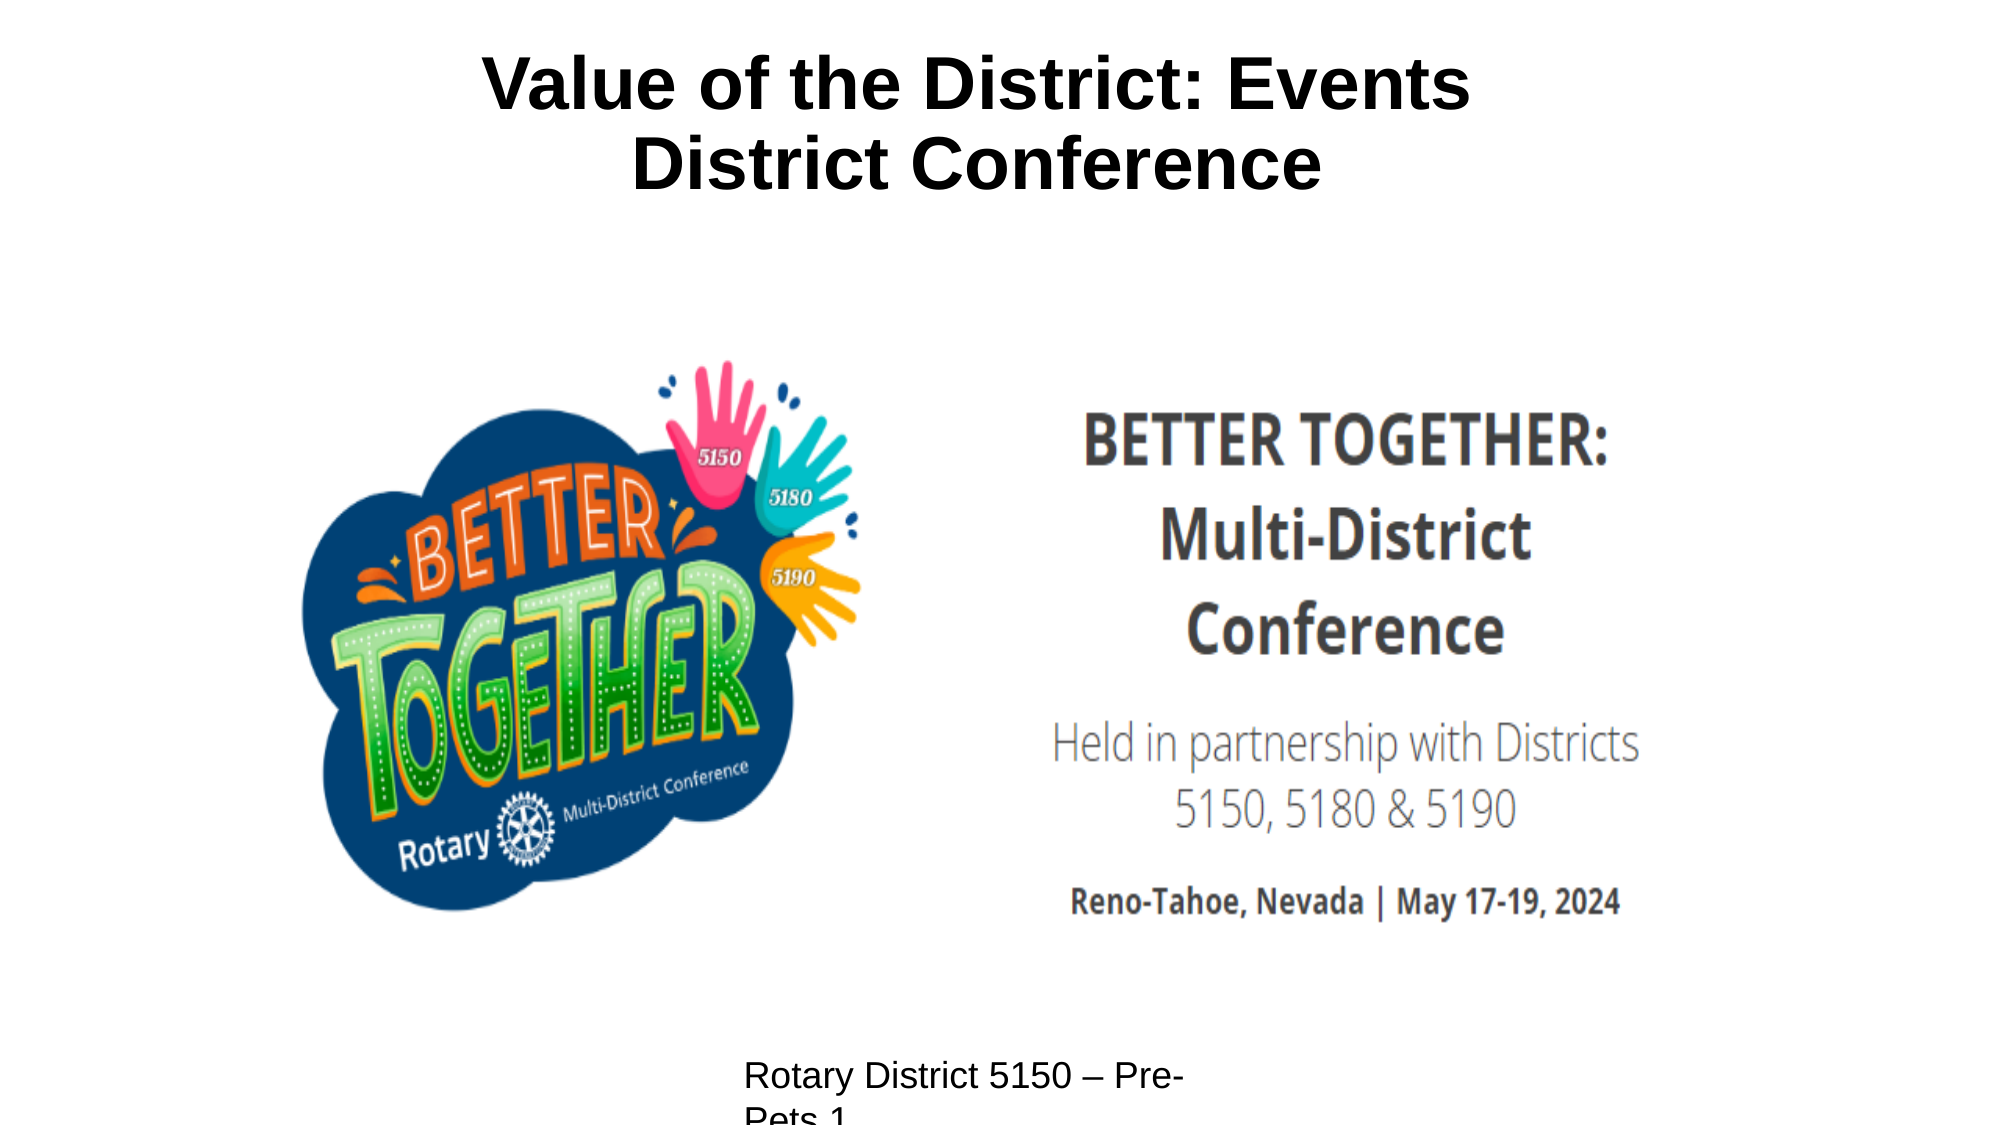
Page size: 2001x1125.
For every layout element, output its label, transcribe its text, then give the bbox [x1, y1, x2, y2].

title Value of the District: Events District Conference [193, 51, 1762, 199]
picture [208, 357, 1792, 991]
